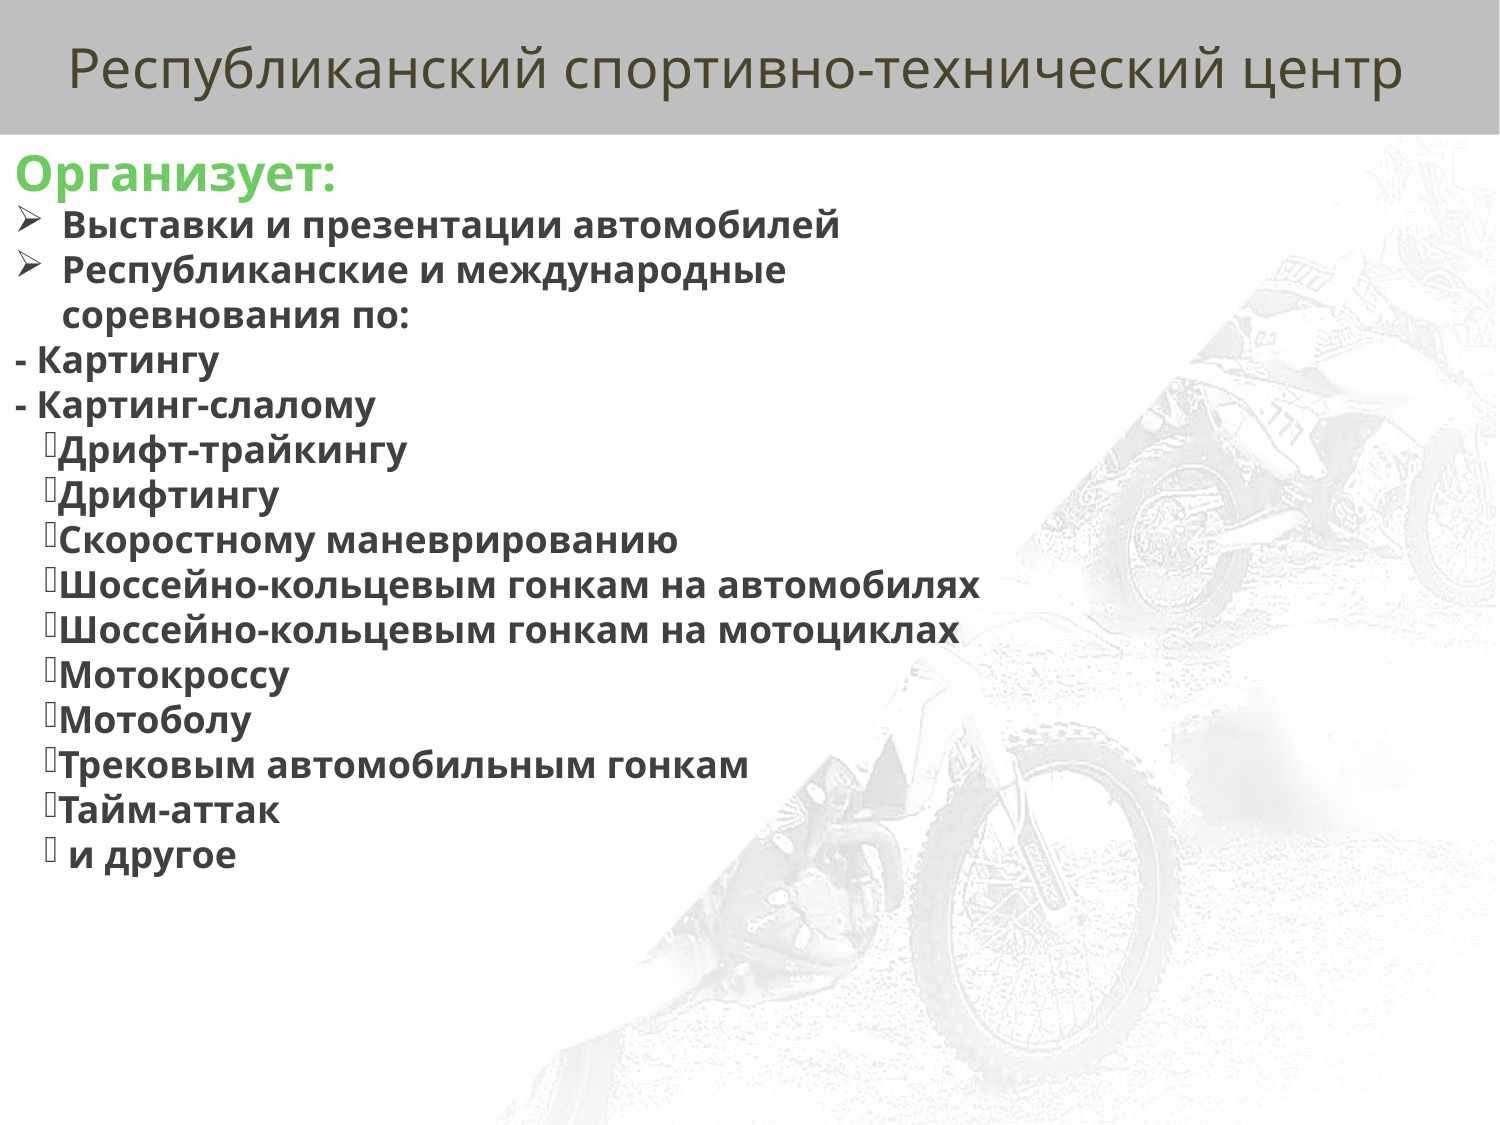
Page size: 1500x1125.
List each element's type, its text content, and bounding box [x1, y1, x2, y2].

picture [0, 0, 1500, 1125]
text_box [0, 0, 207, 133]
text_box Республиканский спортивно-технический центр [67, 33, 202, 101]
